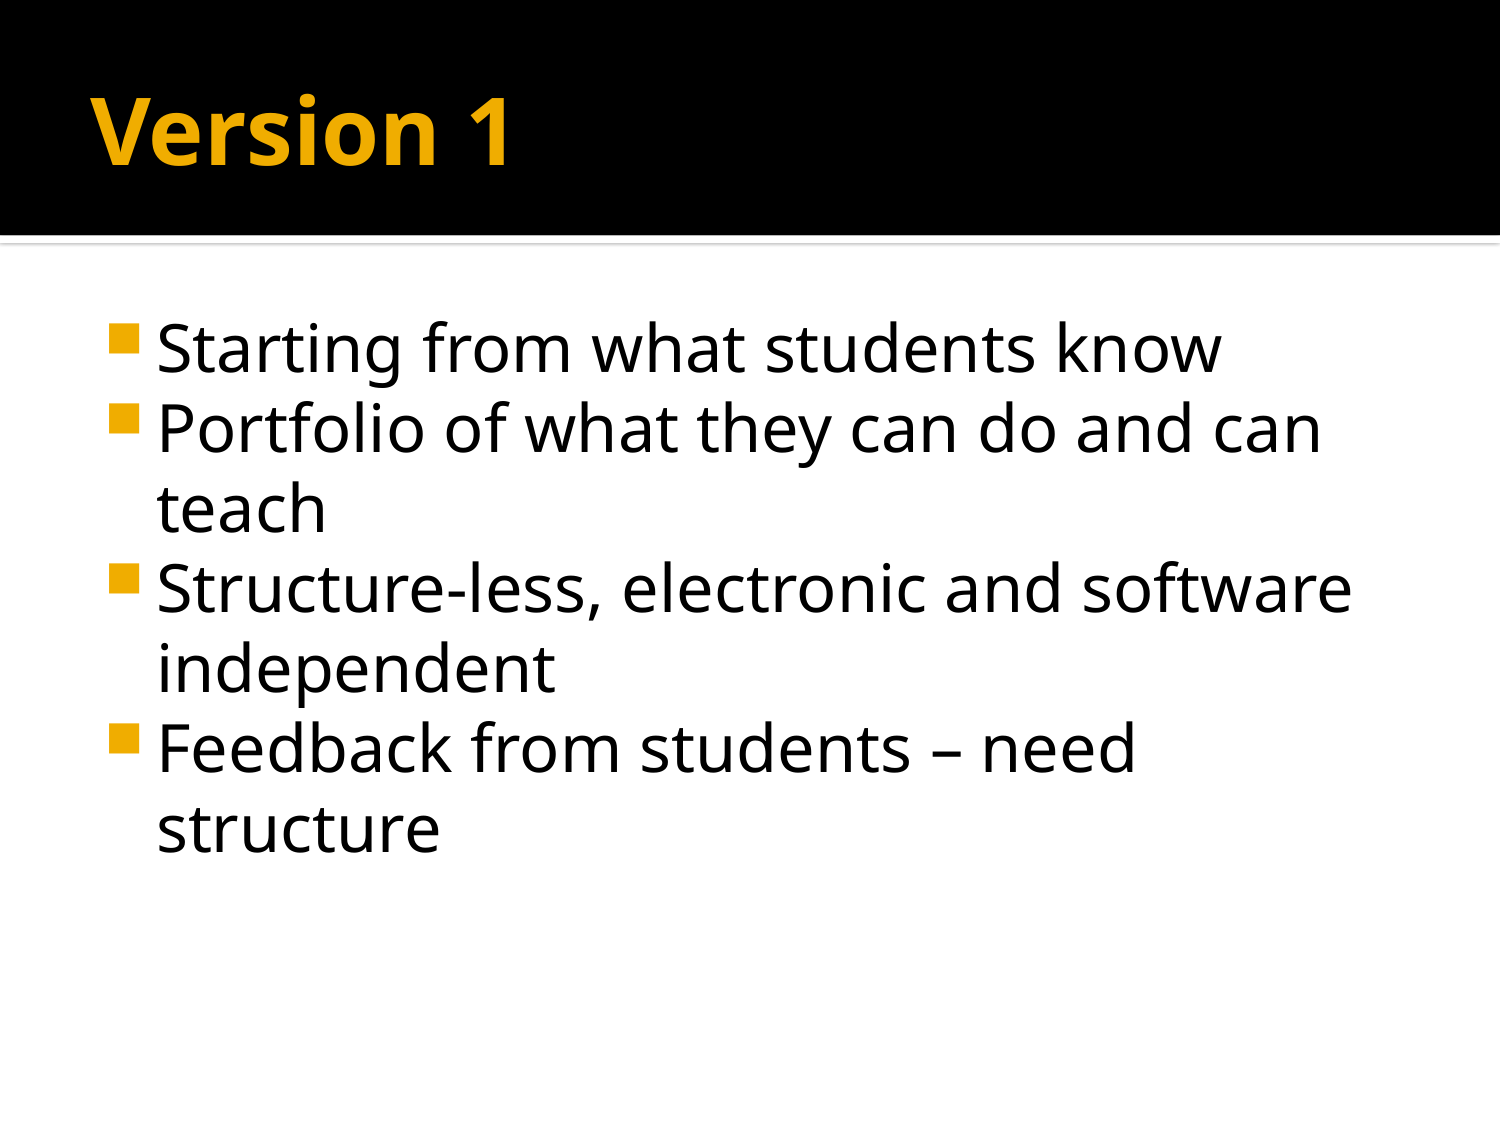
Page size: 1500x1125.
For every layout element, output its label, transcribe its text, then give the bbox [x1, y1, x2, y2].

title Version 1 [75, 25, 1425, 231]
list Starting from what students know Portfolio of what they can do and can teach Structure-less, electronic and software independent Feedback from students – need structure [75, 291, 1425, 1050]
